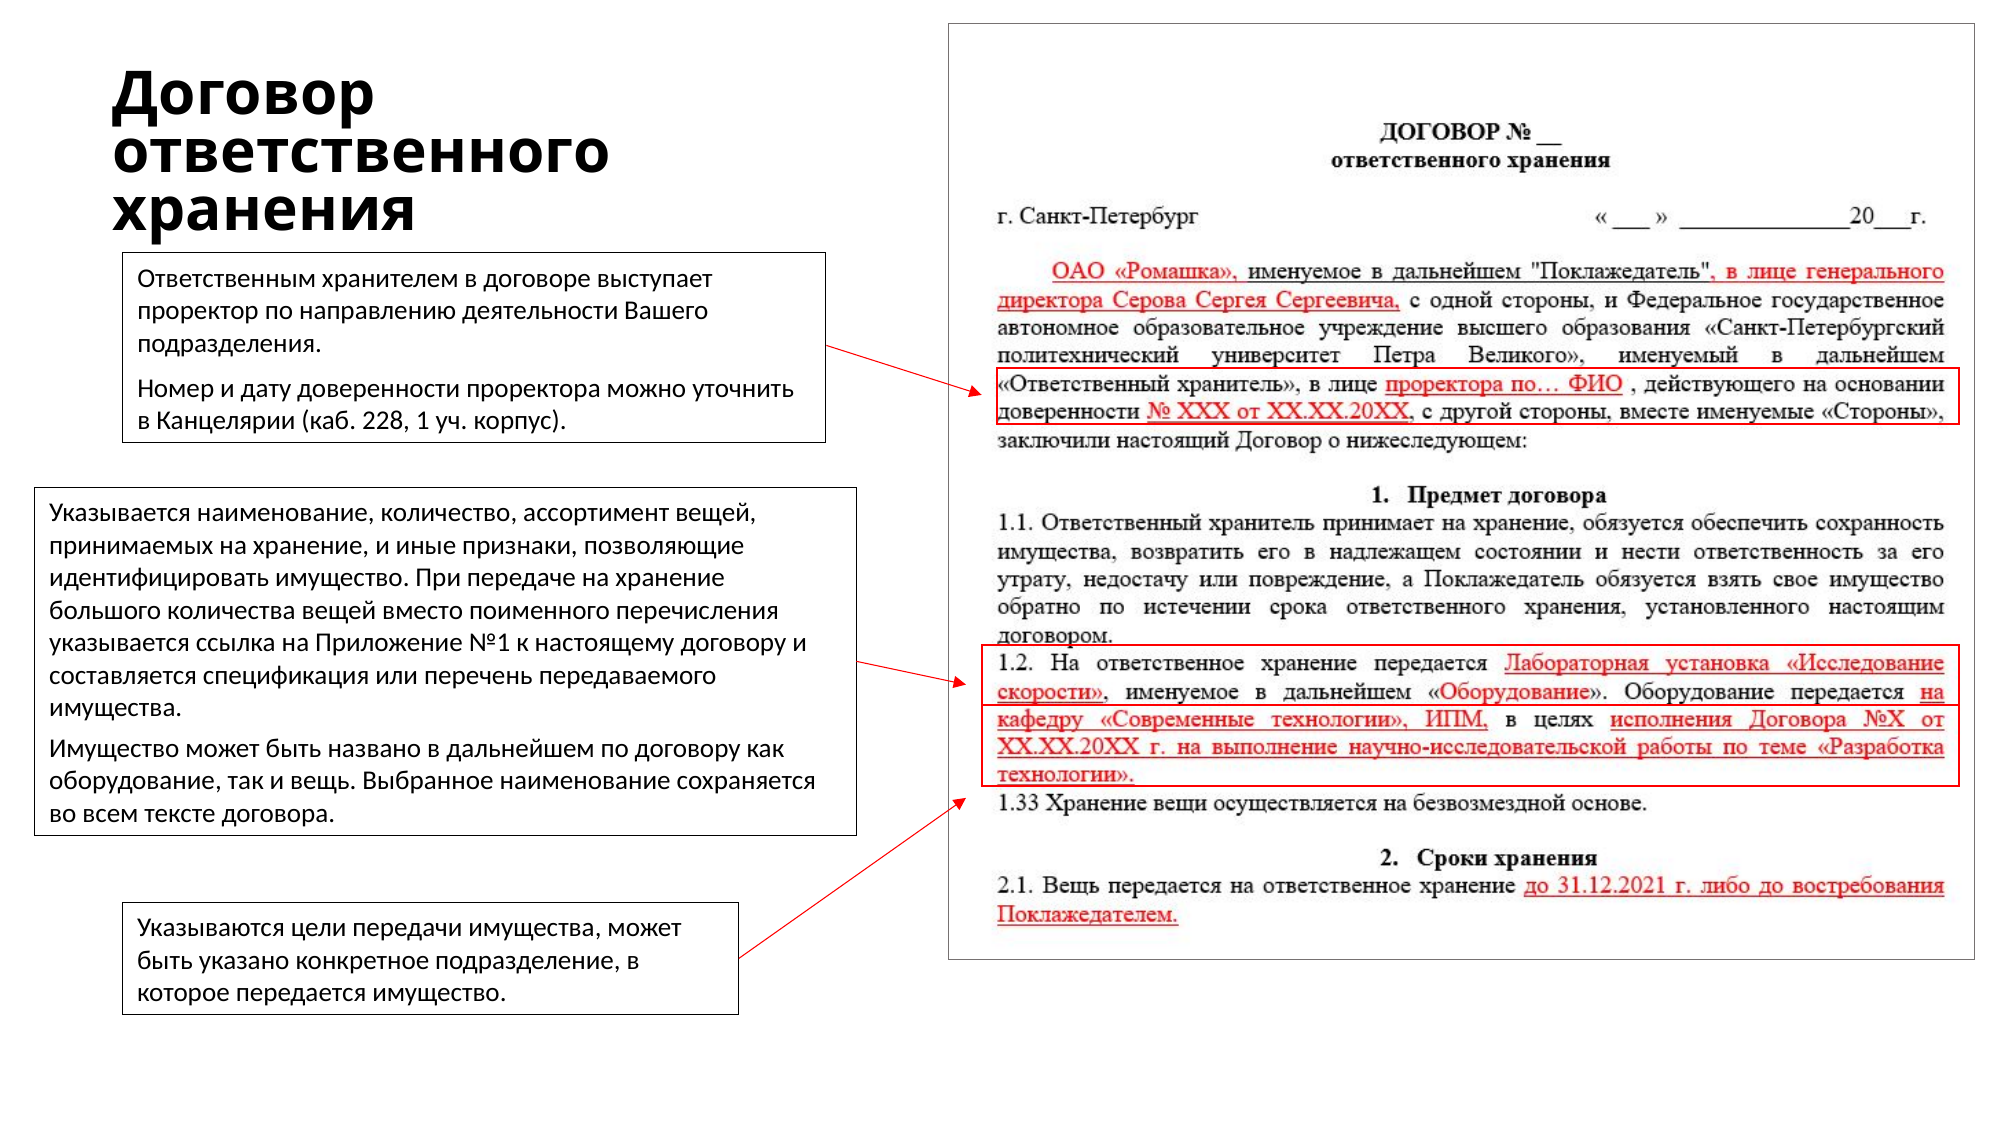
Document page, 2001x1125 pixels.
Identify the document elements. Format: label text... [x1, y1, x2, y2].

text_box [856, 663, 966, 685]
text_box Договор ответственного хранения [97, 46, 798, 264]
text_box Ответственным хранителем в договоре выступает проректор по направлению деятельности Вашего подразделения. Номер и дату доверенности проректора можно уточнить в Канцелярии (каб. 228, 1 уч. корпус). [122, 252, 826, 443]
text_box Указывается наименование, количество, ассортимент вещей, принимаемых на хранение, и иные признаки, позволяющие идентифицировать имущество. При передаче на хранение большого количества вещей вместо поименного перечисления указывается ссылка на Приложение №1 к настоящему договору и составляется спецификация или перечень передаваемого имущества. Имущество может быть названо в дальнейшем по договору как оборудование, так и вещь. Выбранное наименование сохраняется во всем тексте договора. [34, 487, 857, 836]
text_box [826, 345, 982, 395]
text_box Указываются цели передачи имущества, может быть указано конкретное подразделение, в которое передается имущество. [122, 902, 739, 1015]
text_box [738, 797, 966, 960]
picture [948, 23, 1975, 960]
